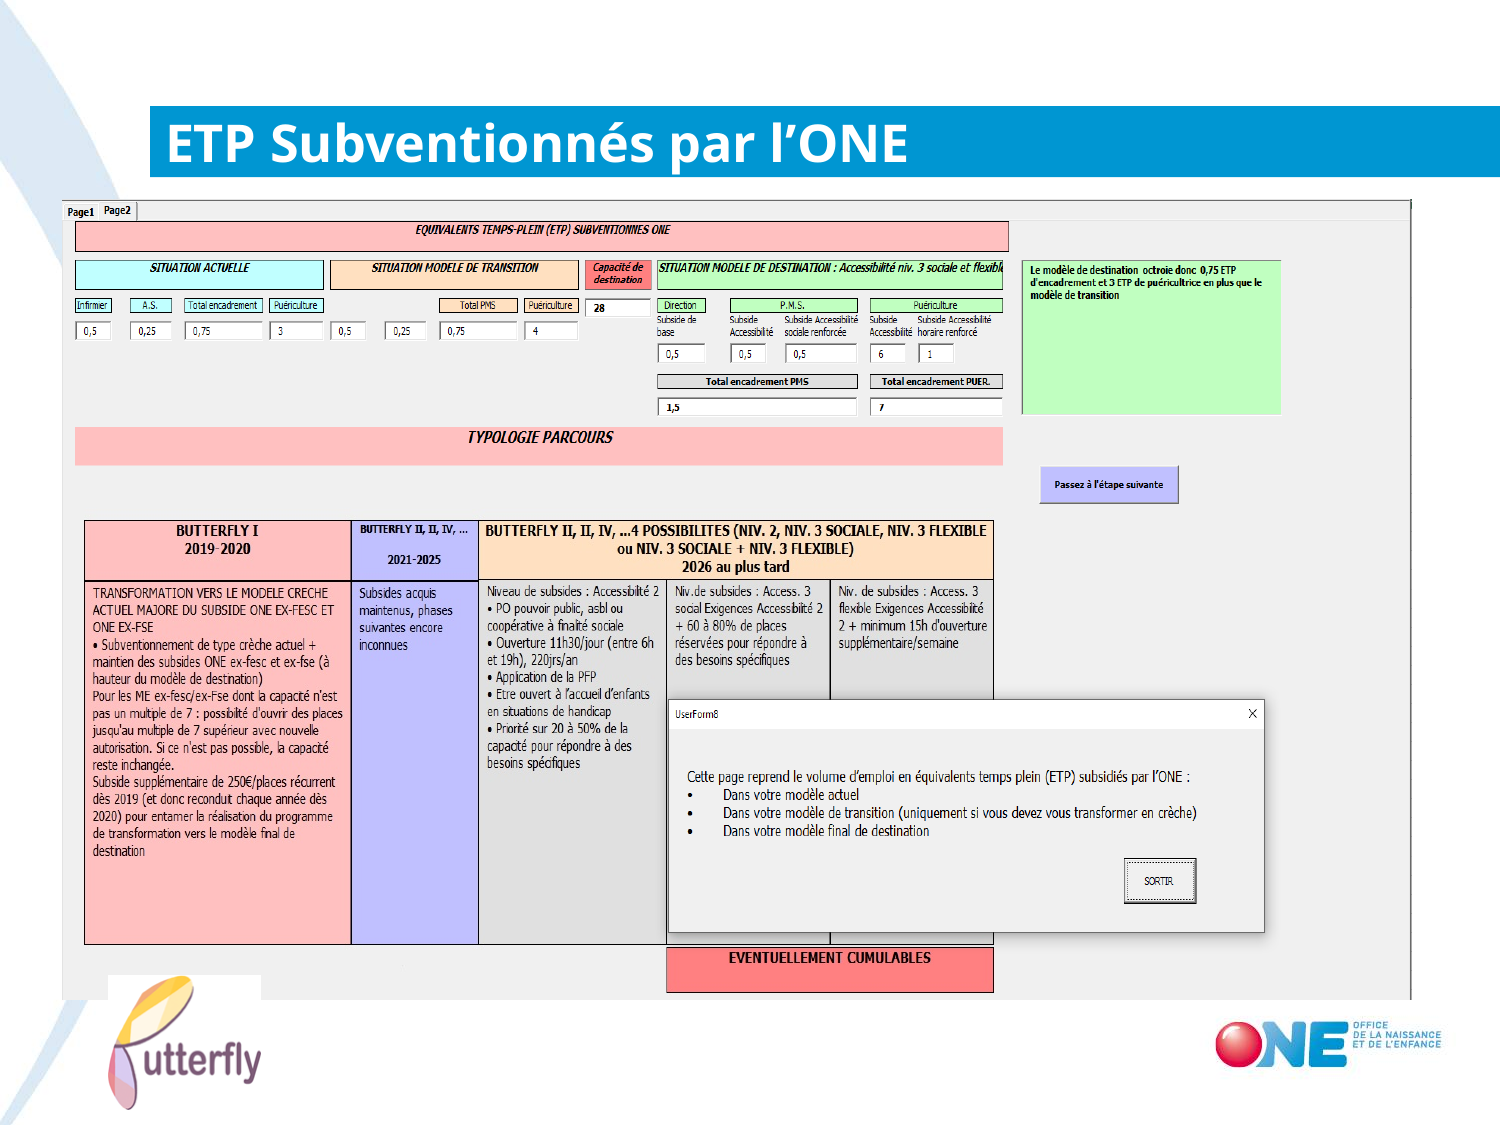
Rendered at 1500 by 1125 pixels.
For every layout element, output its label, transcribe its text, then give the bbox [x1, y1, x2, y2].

title ETP Subventionnés par l’ONE [150, 106, 1500, 178]
picture [0, 0, 1500, 1125]
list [61, 199, 1413, 1000]
